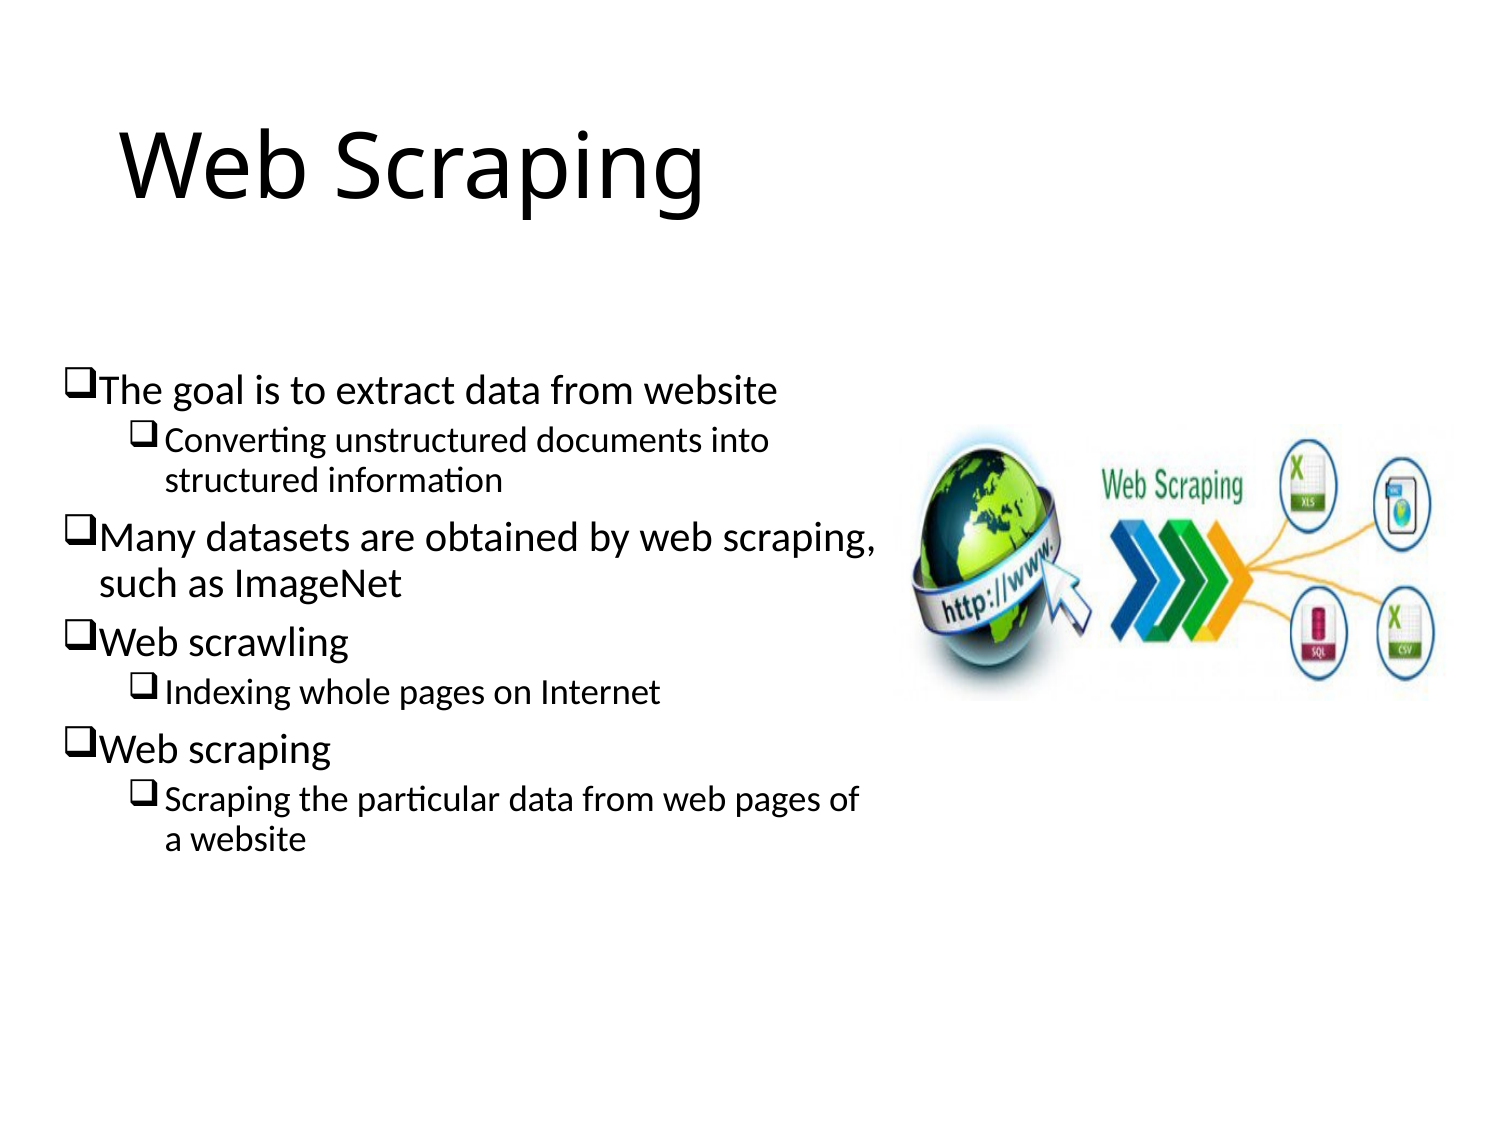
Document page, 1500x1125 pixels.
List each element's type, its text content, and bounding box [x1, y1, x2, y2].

list The goal is to extract data from website Converting unstructured documents into structured information Many datasets are obtained by web scraping, such as ImageNet Web scrawling Indexing whole pages on Internet Web scraping Scraping the particular data from web pages of a website [46, 360, 894, 875]
title Web Scraping [103, 59, 1397, 278]
picture [893, 423, 1454, 701]
